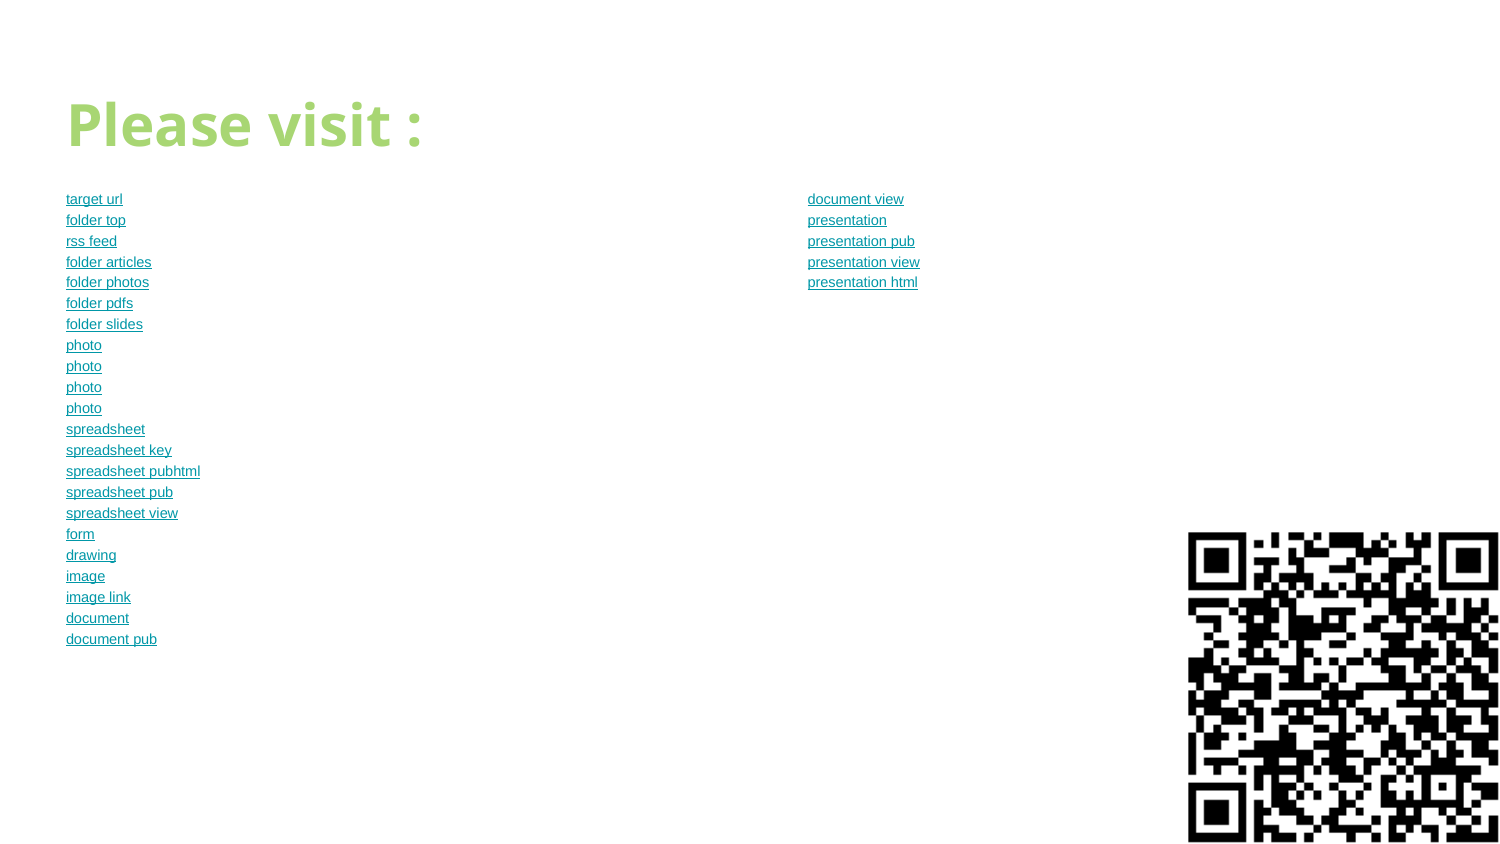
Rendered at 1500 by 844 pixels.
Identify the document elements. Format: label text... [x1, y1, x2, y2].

list document view presentation presentation pub presentation view presentation html [792, 189, 1449, 750]
title Please visit : [51, 72, 1449, 167]
list target url folder top rss feed folder articles folder photos folder pdfs folder slides photo photo photo photo spreadsheet spreadsheet key spreadsheet pubhtml spreadsheet pub spreadsheet view form drawing image image link document document pub [51, 189, 708, 750]
picture [1187, 530, 1500, 844]
